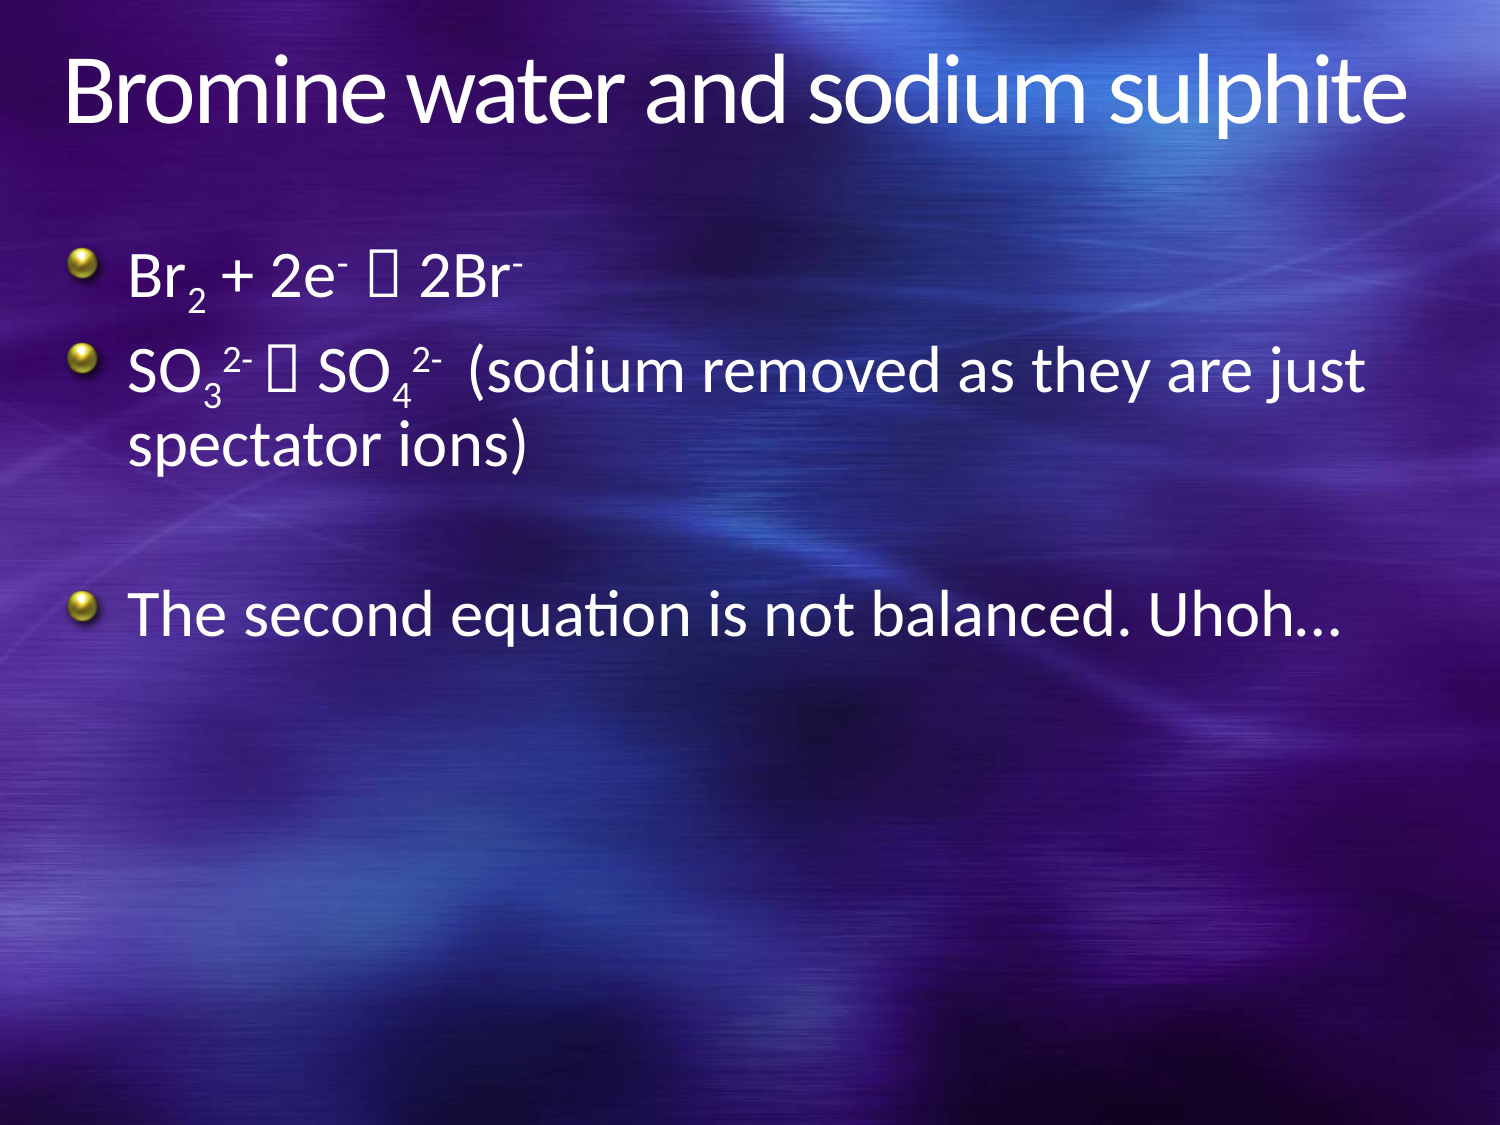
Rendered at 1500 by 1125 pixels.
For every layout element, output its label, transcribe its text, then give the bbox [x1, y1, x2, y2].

title Bromine water and sodium sulphite [62, 37, 1438, 147]
list Br2 + 2e-  2Br- SO32-  SO42- (sodium removed as they are just spectator ions) The second equation is not balanced. Uhoh… [62, 231, 1438, 733]
picture [0, 0, 1500, 1125]
